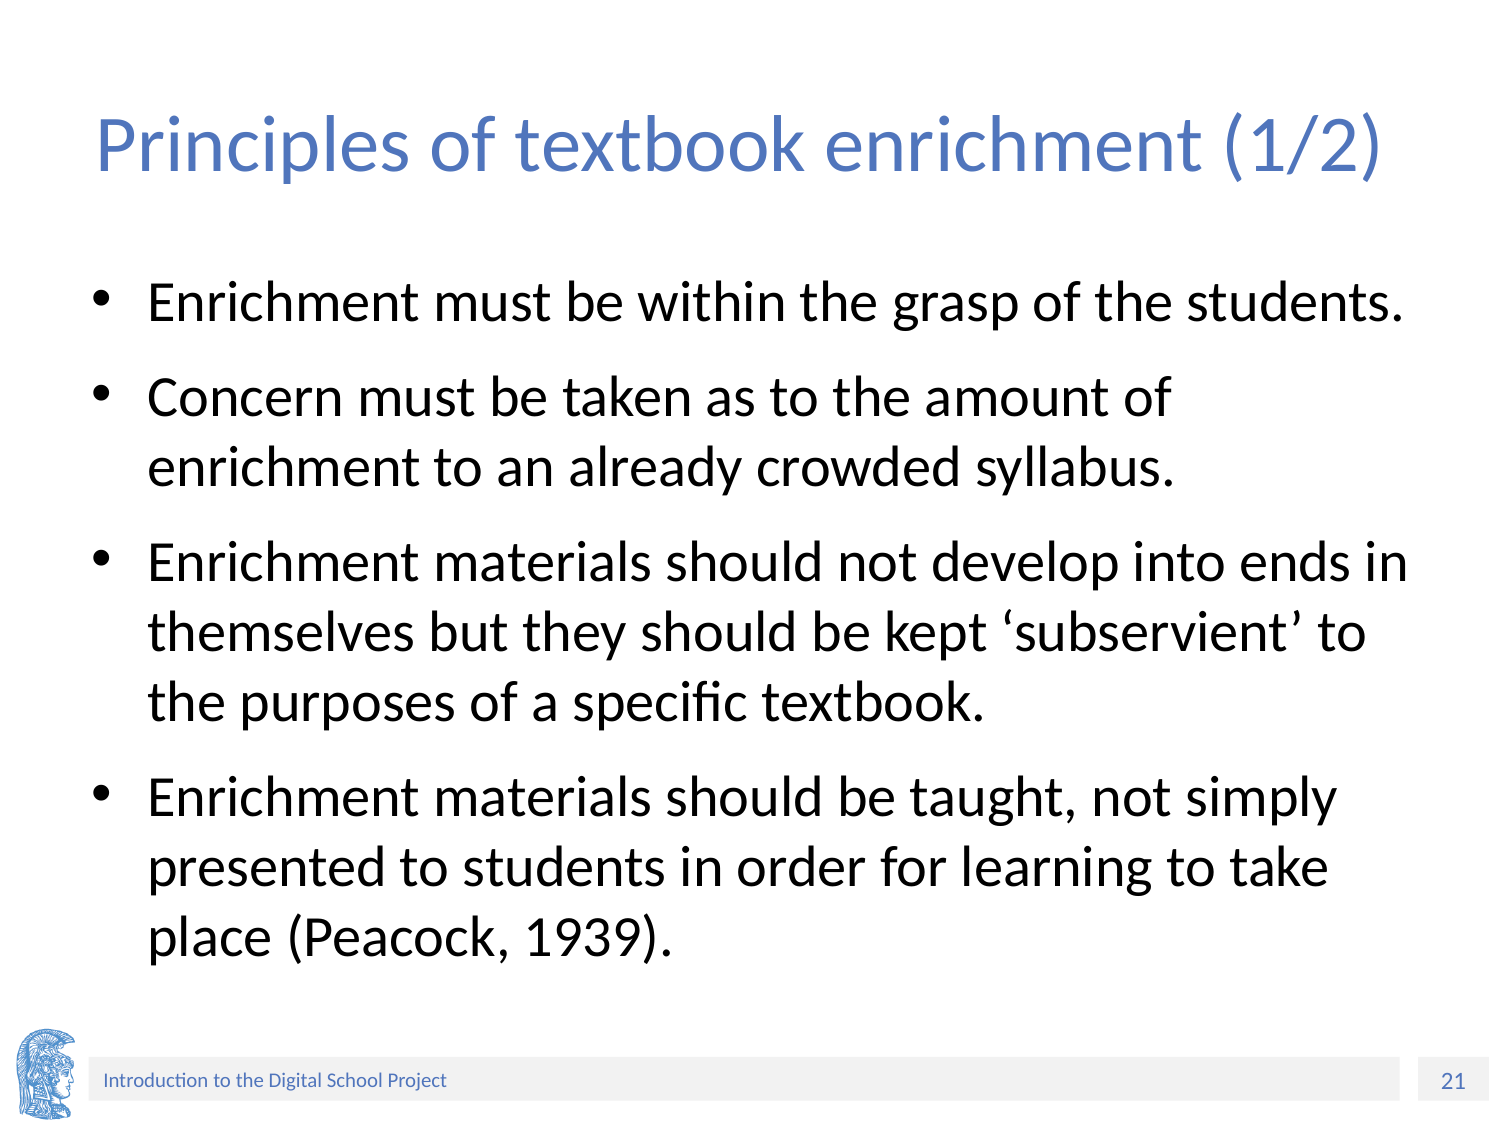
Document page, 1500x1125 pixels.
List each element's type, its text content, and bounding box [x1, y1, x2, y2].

title Principles of textbook enrichment (1/2) [75, 45, 1425, 233]
picture [9, 1025, 81, 1120]
list Enrichment must be within the grasp of the students. Concern must be taken as to the amount of enrichment to an already crowded syllabus. Enrichment materials should not develop into ends in themselves but they should be kept ‘subservient’ to the purposes of a specific textbook. Enrichment materials should be taught, not simply presented to students in order for learning to take place (Peacock, 1939). [76, 255, 1427, 998]
